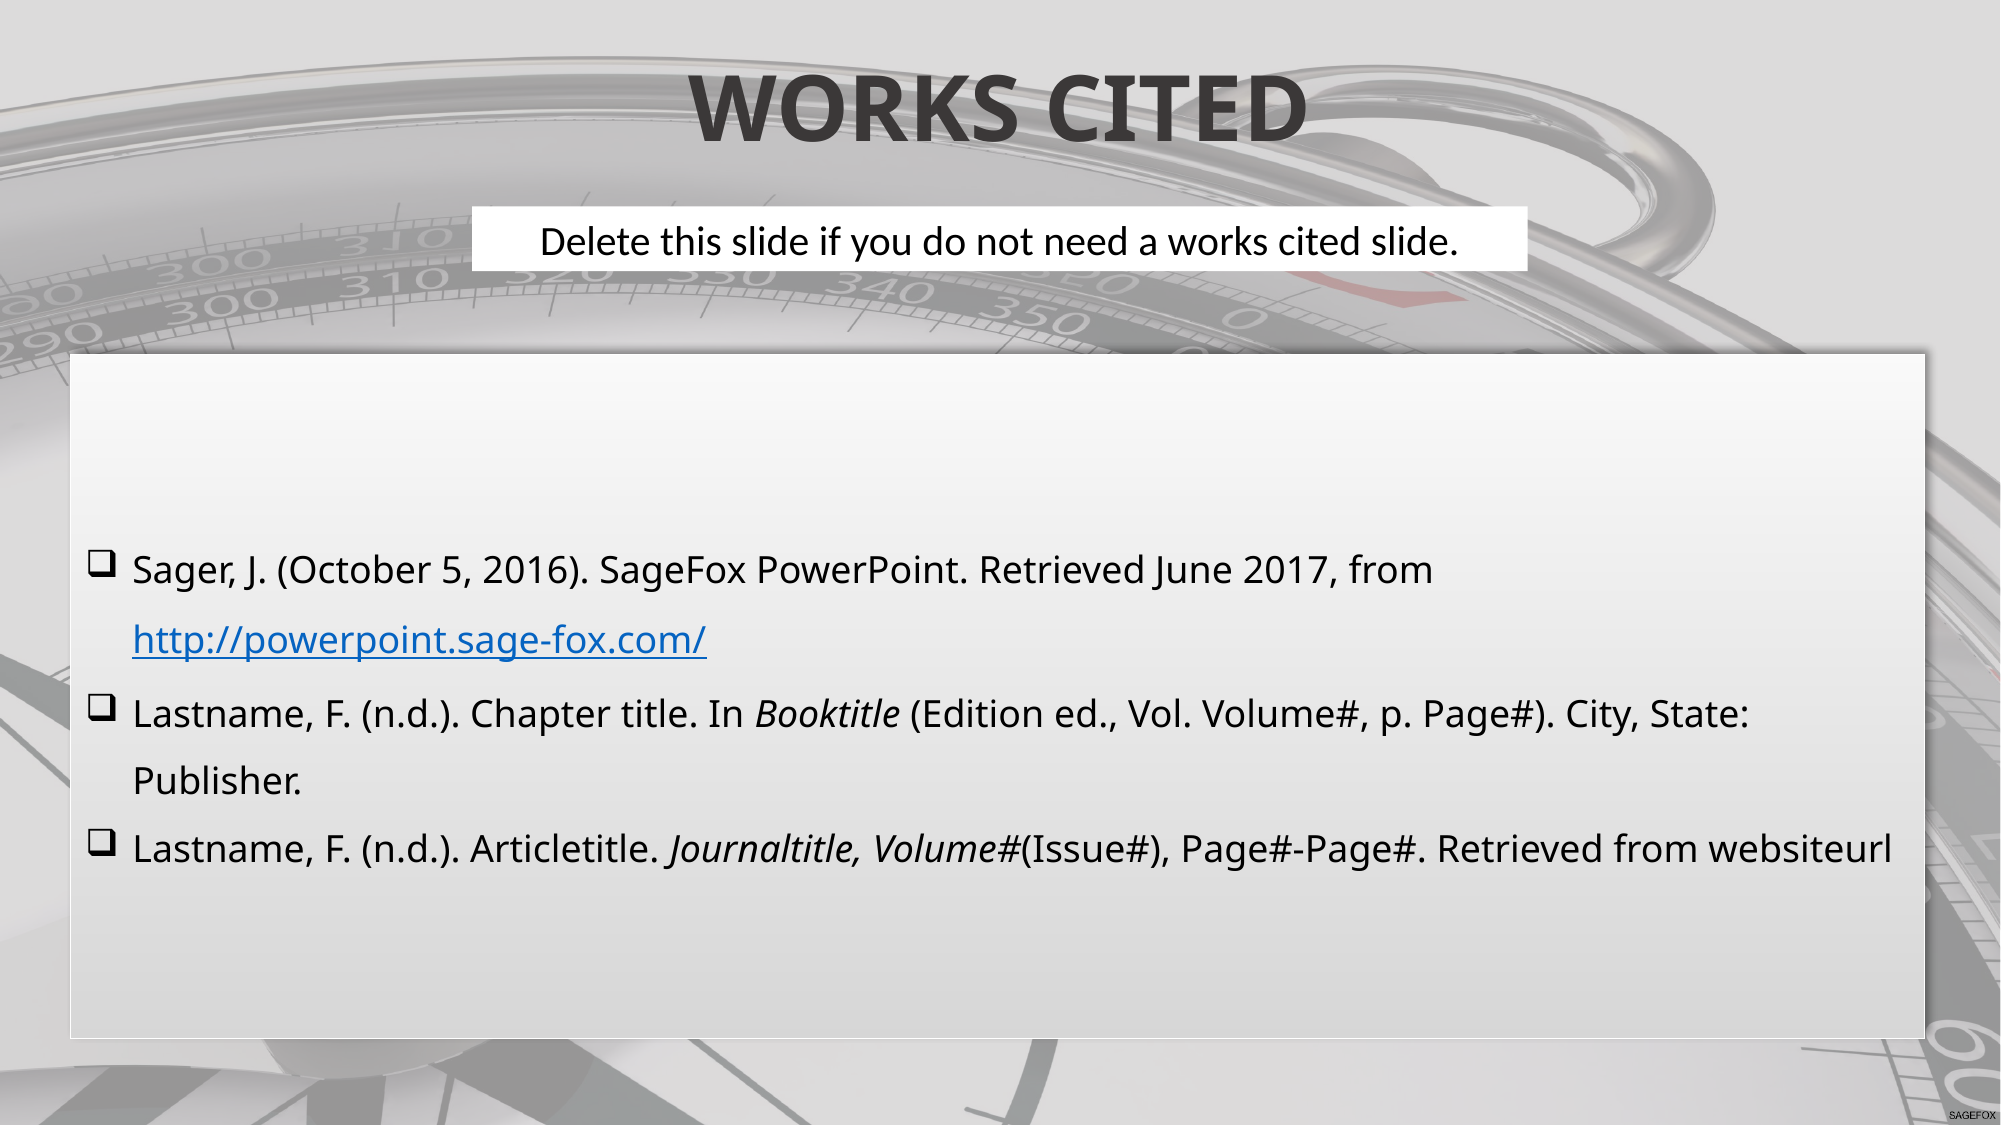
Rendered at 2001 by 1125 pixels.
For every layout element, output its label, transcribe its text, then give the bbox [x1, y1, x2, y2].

text_box WORKS CITED [548, 42, 1452, 167]
picture [1925, 0, 2001, 1125]
text_box Sager, J. (October 5, 2016). SageFox PowerPoint. Retrieved June 2017, from http://powerpoint.sage-fox.com/ Lastname, F. (n.d.). Chapter title. In Booktitle (Edition ed., Vol. Volume#, p. Page#). City, State: Publisher. Lastname, F. (n.d.). Articletitle. Journaltitle, Volume#(Issue#), Page#-Page#. Retrieved from websiteurl [70, 354, 1925, 1039]
text_box Delete this slide if you do not need a works cited slide. [472, 206, 1528, 272]
